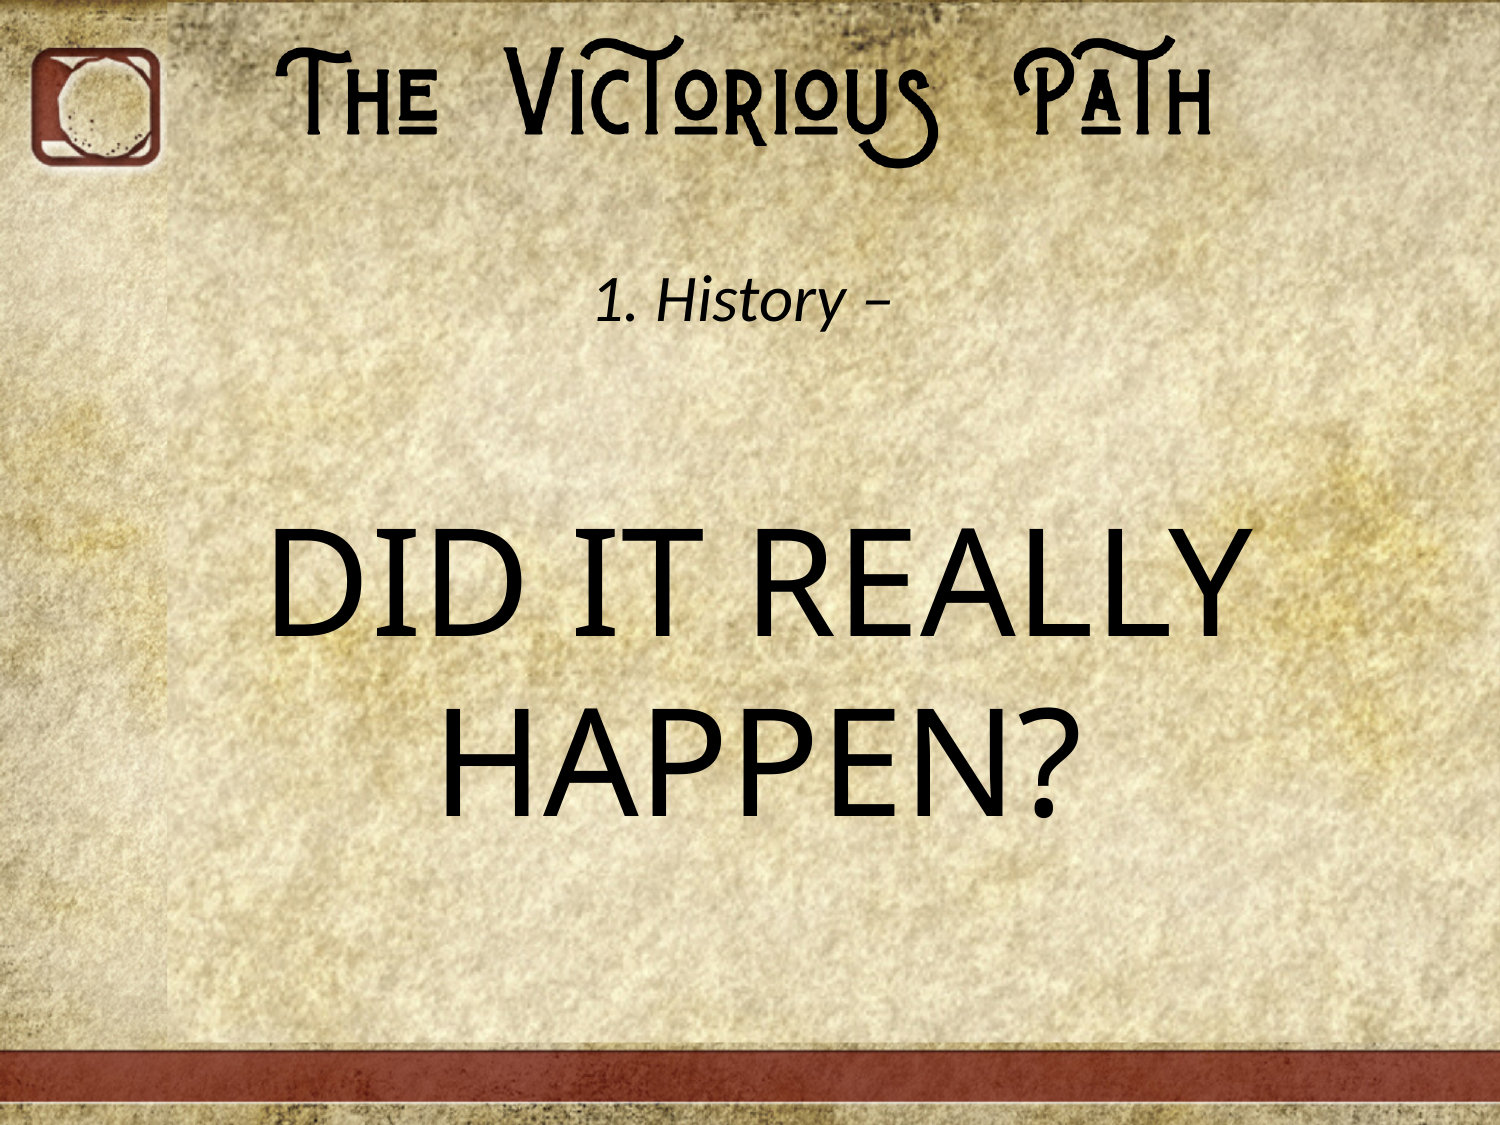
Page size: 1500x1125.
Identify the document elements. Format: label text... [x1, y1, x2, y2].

picture [0, 0, 1500, 1125]
text_box 1. History – [44, 247, 1456, 343]
text_box DID IT REALLY HAPPEN? [230, 479, 1285, 854]
